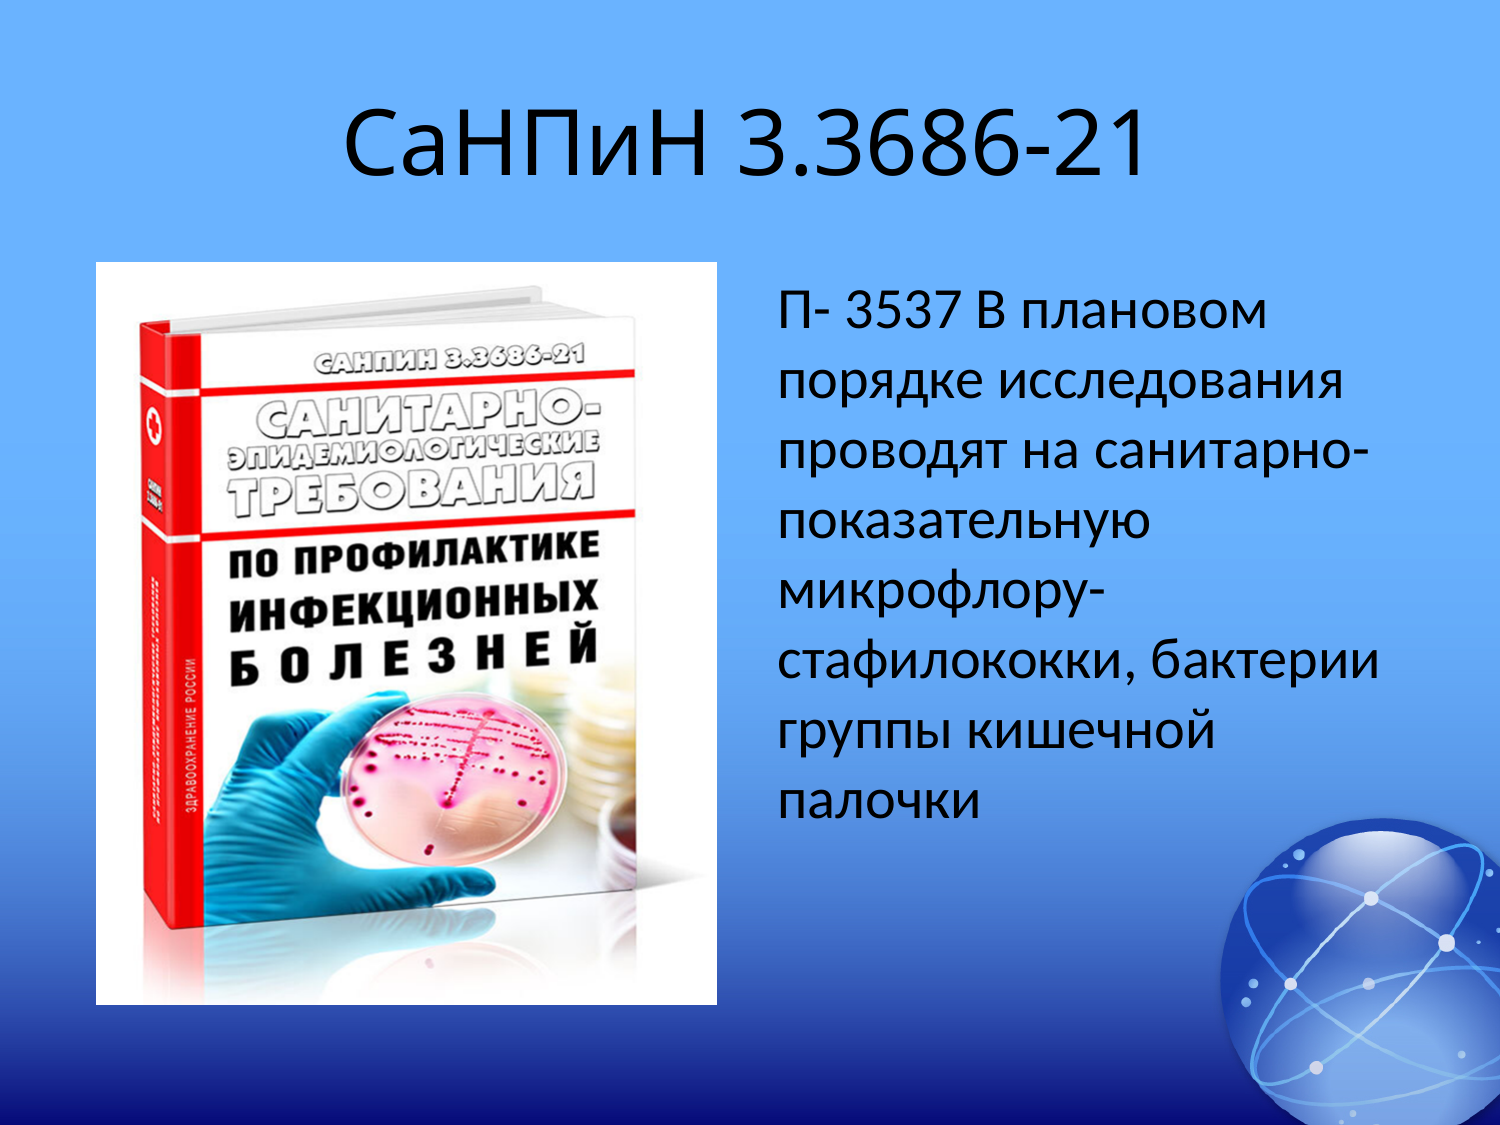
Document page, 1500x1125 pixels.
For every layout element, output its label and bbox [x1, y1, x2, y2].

picture [0, 0, 1500, 1125]
list [96, 262, 717, 1005]
